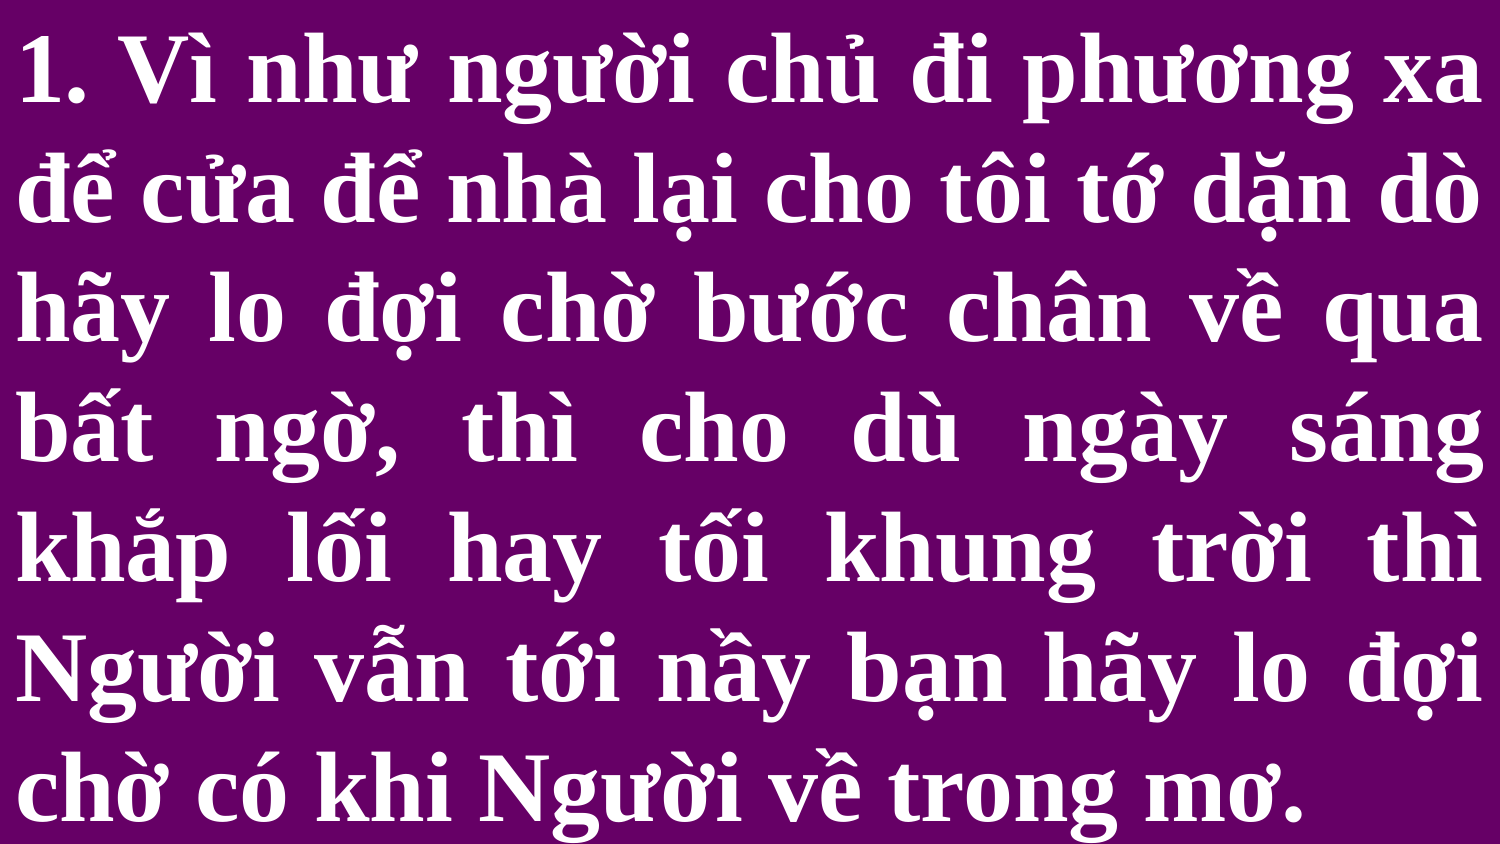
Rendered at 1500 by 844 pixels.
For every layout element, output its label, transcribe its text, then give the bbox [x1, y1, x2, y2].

title 1. Vì như người chủ đi phương xa để cửa để nhà lại cho tôi tớ dặn dò hãy lo đợi chờ bước chân về qua bất ngờ, thì cho dù ngày sáng khắp lối hay tối khung trời thì Người vẫn tới nầy bạn hãy lo đợi chờ có khi Người về trong mơ. [0, 0, 1500, 844]
